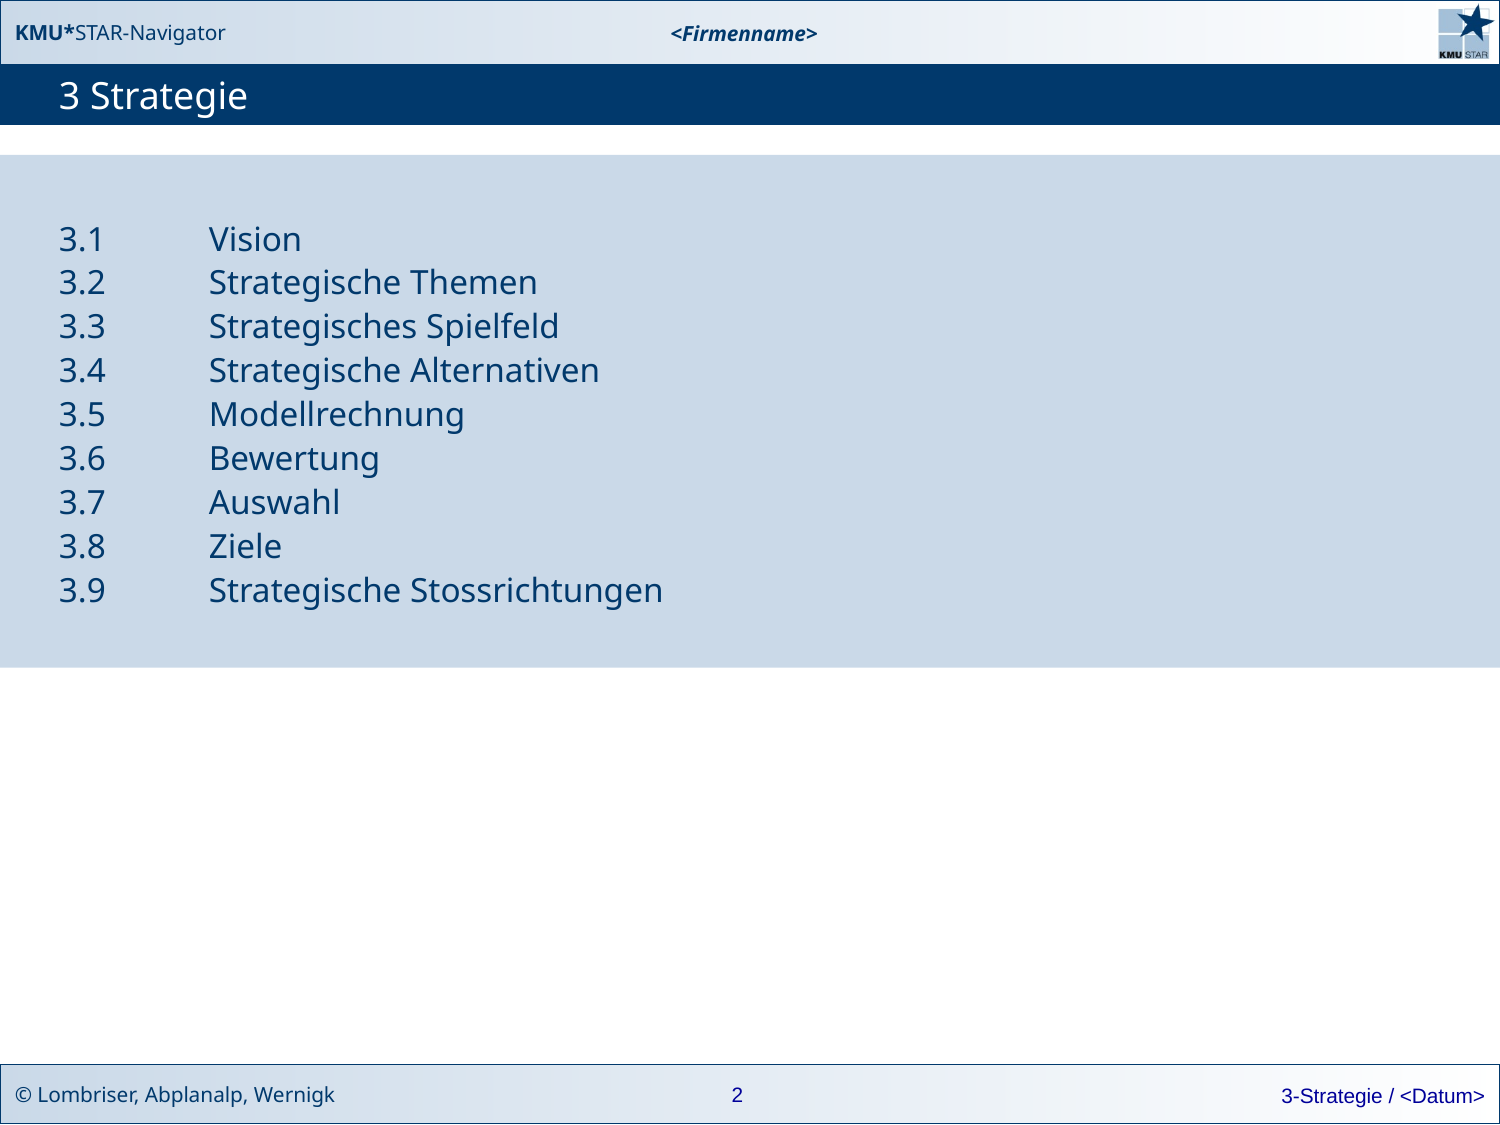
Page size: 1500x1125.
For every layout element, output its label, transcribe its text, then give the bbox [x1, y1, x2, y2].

picture [1436, 3, 1496, 61]
title 3 Strategie [59, 64, 1453, 124]
slide_number 2 [700, 1064, 774, 1124]
text_box 3.1 Vision 3.2 Strategische Themen 3.3 Strategisches Spielfeld 3.4 Strategische Alternativen 3.5 Modellrechnung 3.6 Bewertung 3.7 Auswahl 3.8 Ziele 3.9 Strategische Stossrichtungen [0, 154, 1500, 668]
footer 3-Strategie / <Datum> [1024, 1064, 1500, 1125]
